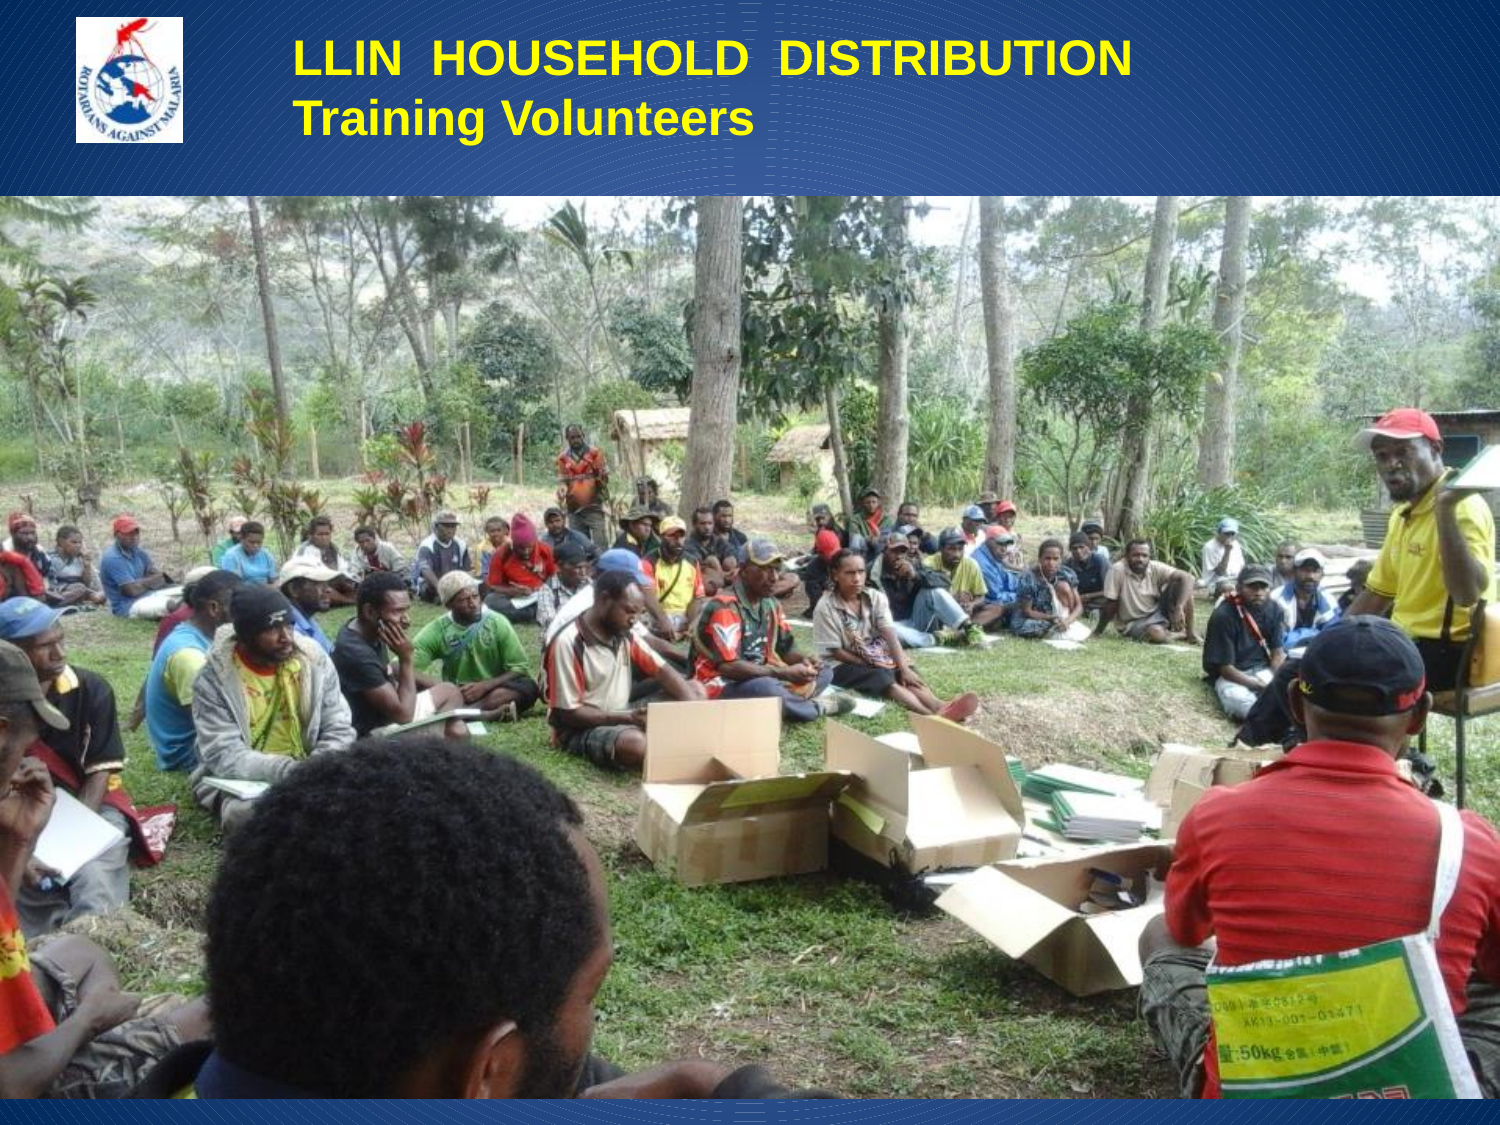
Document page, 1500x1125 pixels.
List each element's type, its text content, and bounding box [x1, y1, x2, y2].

picture [0, 195, 1500, 1099]
text_box LLIN HOUSEHOLD DISTRIBUTION Training Volunteers [277, 17, 1306, 153]
picture [76, 17, 184, 143]
